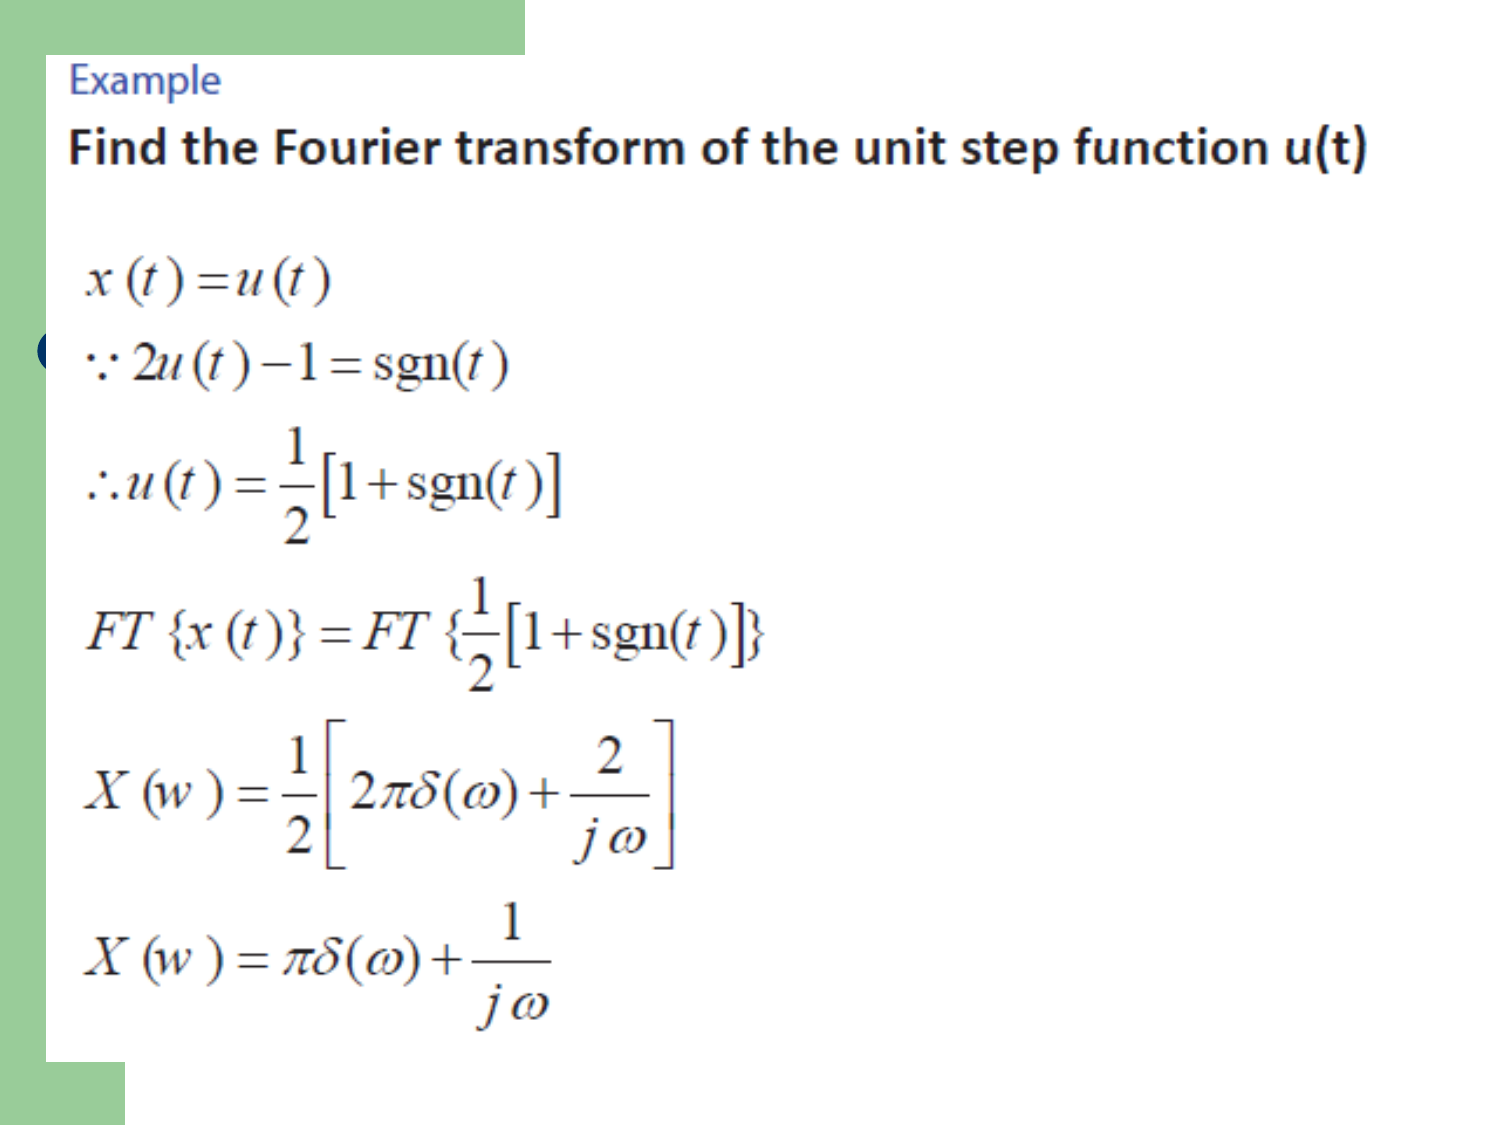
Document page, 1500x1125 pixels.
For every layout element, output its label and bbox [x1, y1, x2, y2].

picture [46, 54, 1442, 1062]
